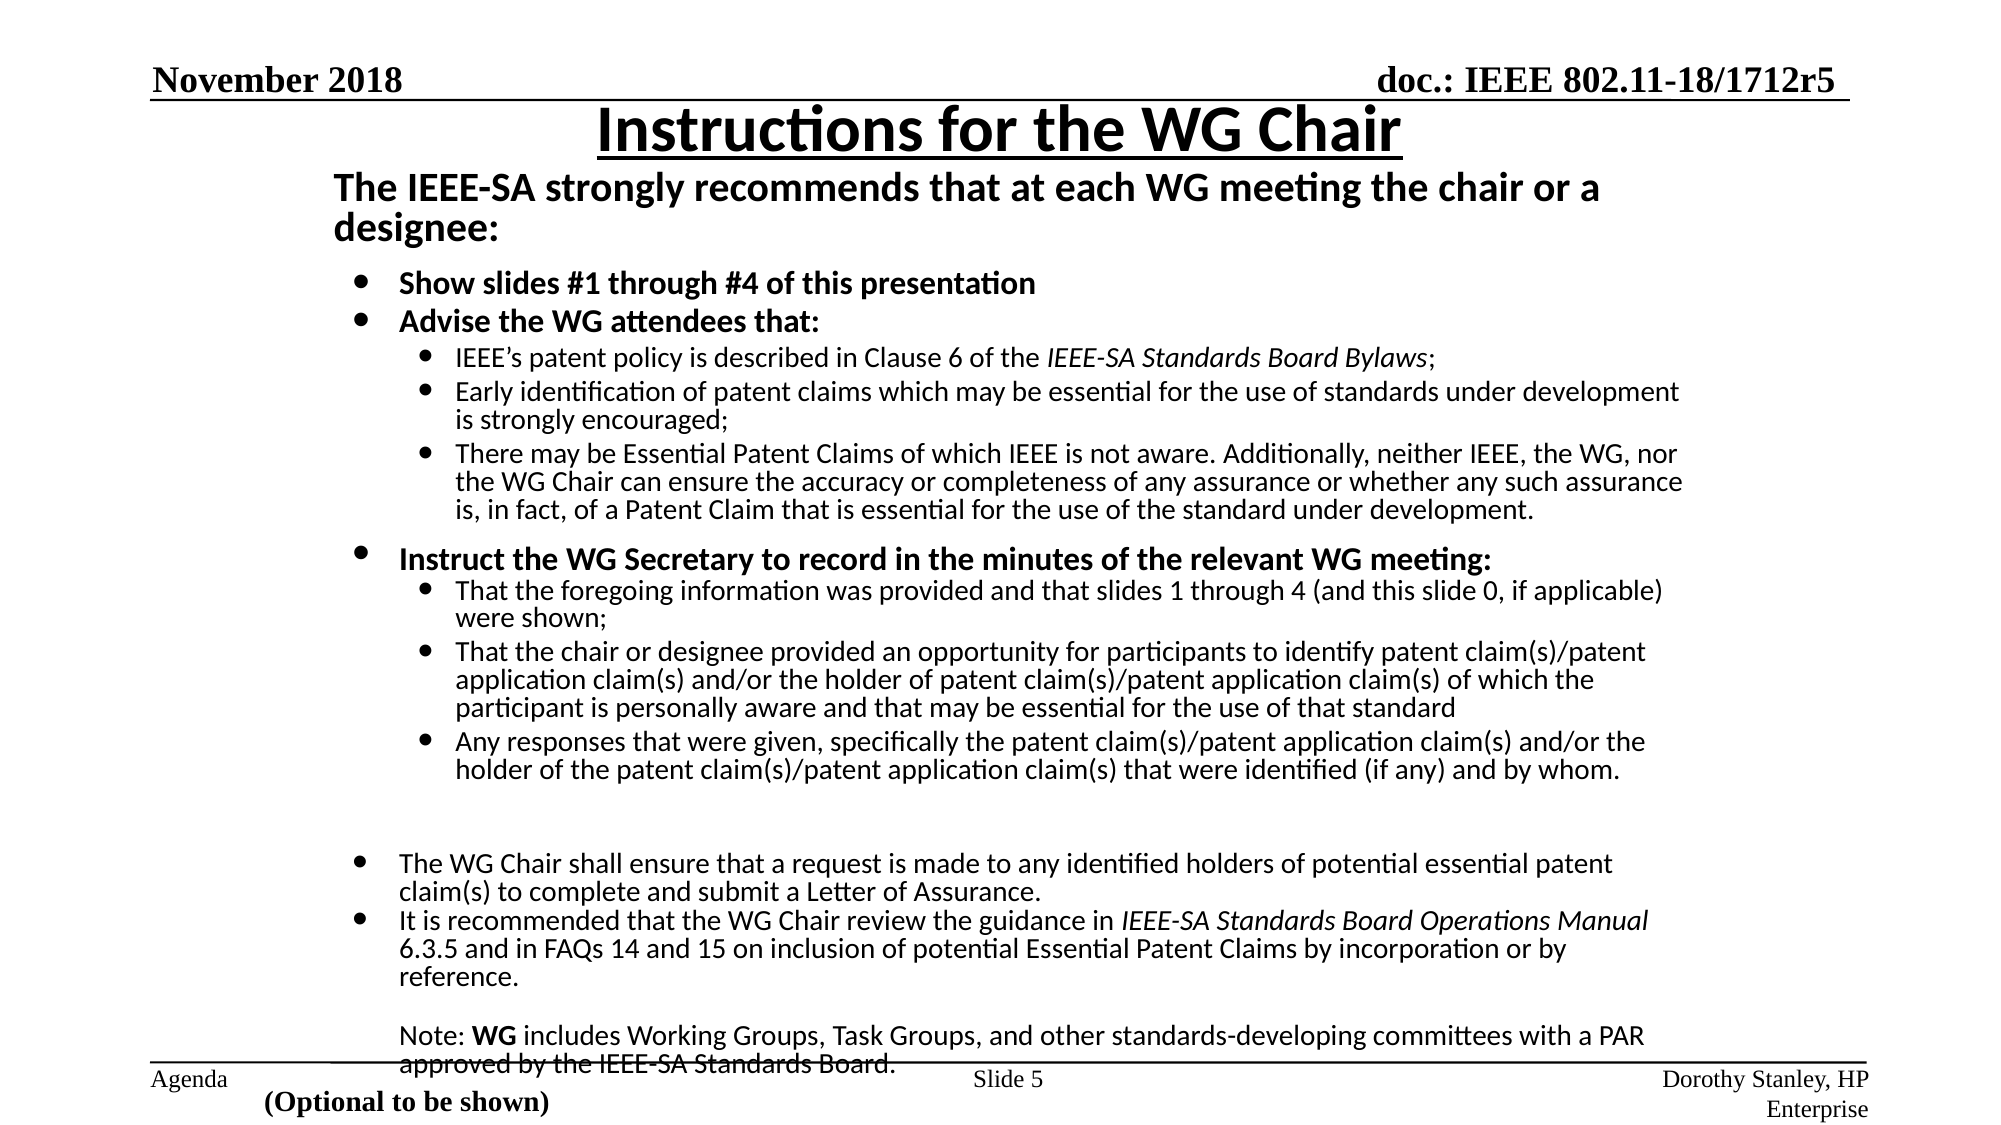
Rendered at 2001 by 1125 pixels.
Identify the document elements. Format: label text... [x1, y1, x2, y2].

footer Dorothy Stanley, HP Enterprise [1609, 1062, 1869, 1093]
list The IEEE-SA strongly recommends that at each WG meeting the chair or a designee: Show slides #1 through #4 of this presentation Advise the WG attendees that: IEEE’s patent policy is described in Clause 6 of the IEEE-SA Standards Board Bylaws; Early identification of patent claims which may be essential for the use of standards under development is strongly encouraged; There may be Essential Patent Claims of which IEEE is not aware. Additionally, neither IEEE, the WG, nor the WG Chair can ensure the accuracy or completeness of any assurance or whether any such assurance is, in fact, of a Patent Claim that is essential for the use of the standard under development. Instruct the WG Secretary to record in the minutes of the relevant WG meeting: That the foregoing information was provided and that slides 1 through 4 (and this slide 0, if applicable) were shown; That the chair or designee provided an opportunity for participants to identify patent claim(s)/patent application claim(s) and/or the holder of patent claim(s)/patent application claim(s) of which the participant is personally aware and that may be essential for the use of that standard Any responses that were given, specifically the patent claim(s)/patent application claim(s) and/or the holder of the patent claim(s)/patent application claim(s) that were identified (if any) and by whom. The WG Chair shall ensure that a request is made to any identified holders of potential essential patent claim(s) to complete and submit a Letter of Assurance. It is recommended that the WG Chair review the guidance in IEEE-SA Standards Board Operations Manual 6.3.5 and in FAQs 14 and 15 on inclusion of potential Essential Patent Claims by incorporation or by reference. Note: WG includes Working Groups, Task Groups, and other standards-developing committees with a PAR approved by the IEEE-SA Standards Board. [262, 162, 1700, 1075]
text_box [312, 137, 1700, 1050]
slide_number Slide 5 [964, 1062, 1053, 1093]
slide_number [152, 54, 567, 100]
text_box (Optional to be shown) [249, 1074, 565, 1125]
text_box [362, 0, 1638, 137]
